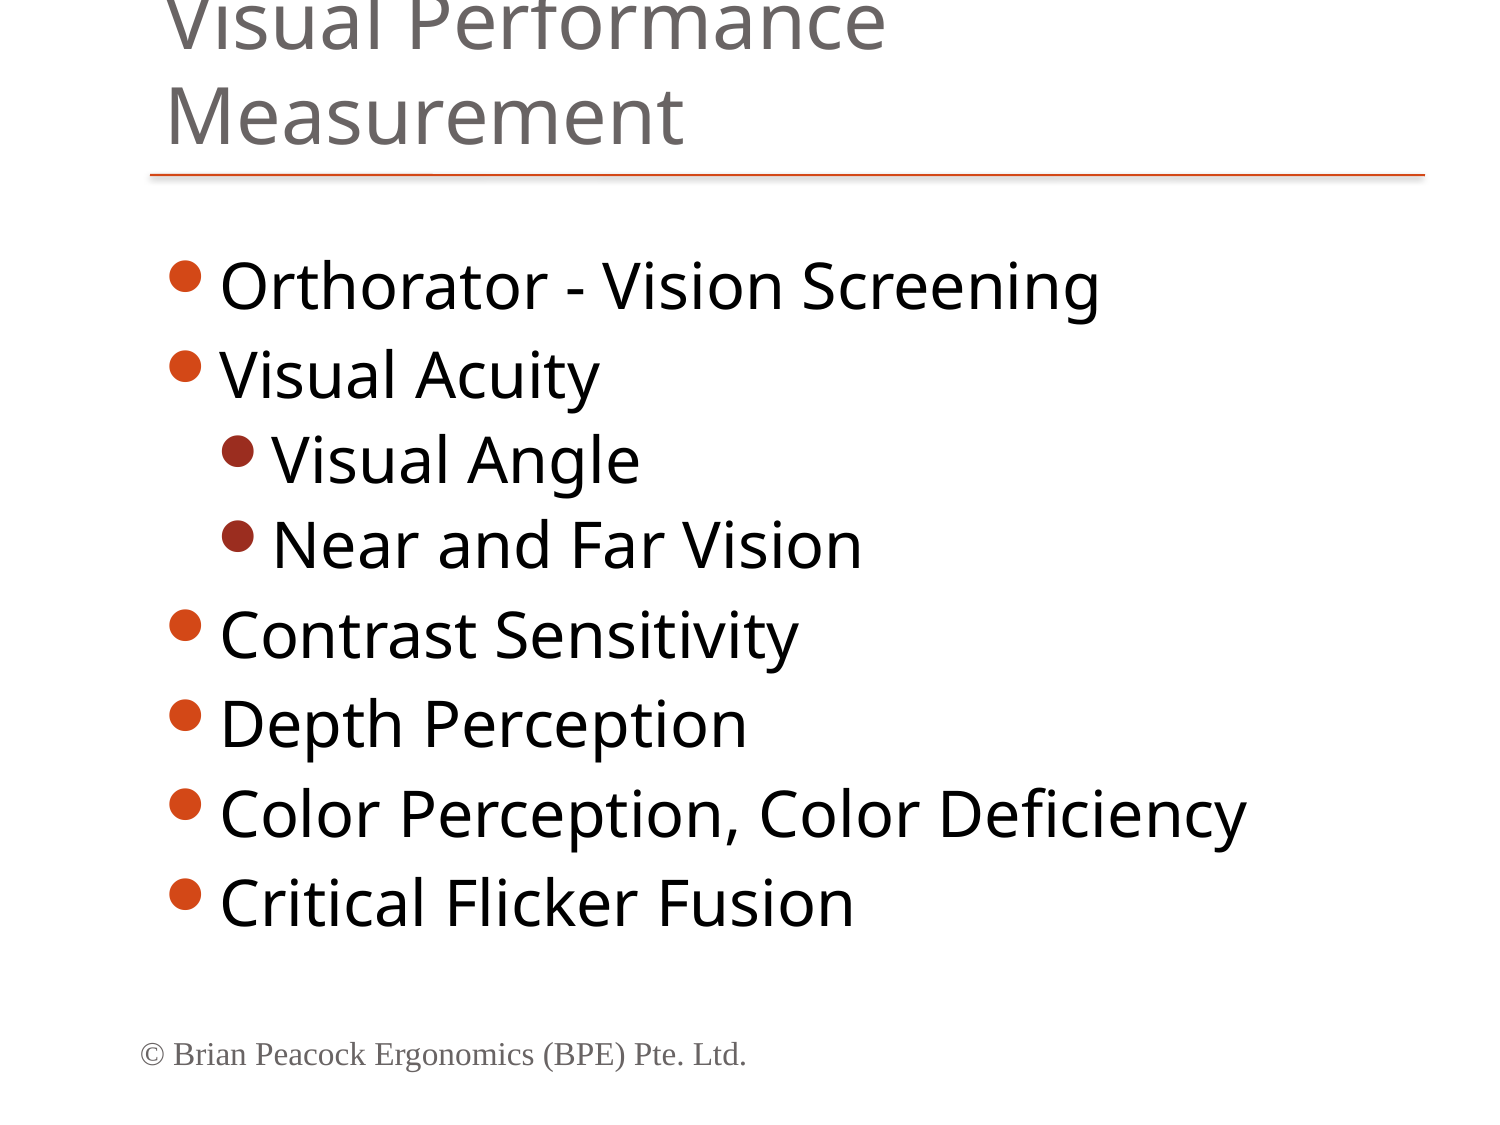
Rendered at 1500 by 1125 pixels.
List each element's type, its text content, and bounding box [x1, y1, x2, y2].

footer © Brian Peacock Ergonomics (BPE) Pte. Ltd. [125, 1025, 775, 1100]
list Orthorator - Vision Screening Visual Acuity Visual Angle Near and Far Vision Contrast Sensitivity Depth Perception Color Perception, Color Deficiency Critical Flicker Fusion [150, 237, 1425, 988]
title Visual Performance Measurement [150, 45, 1425, 175]
